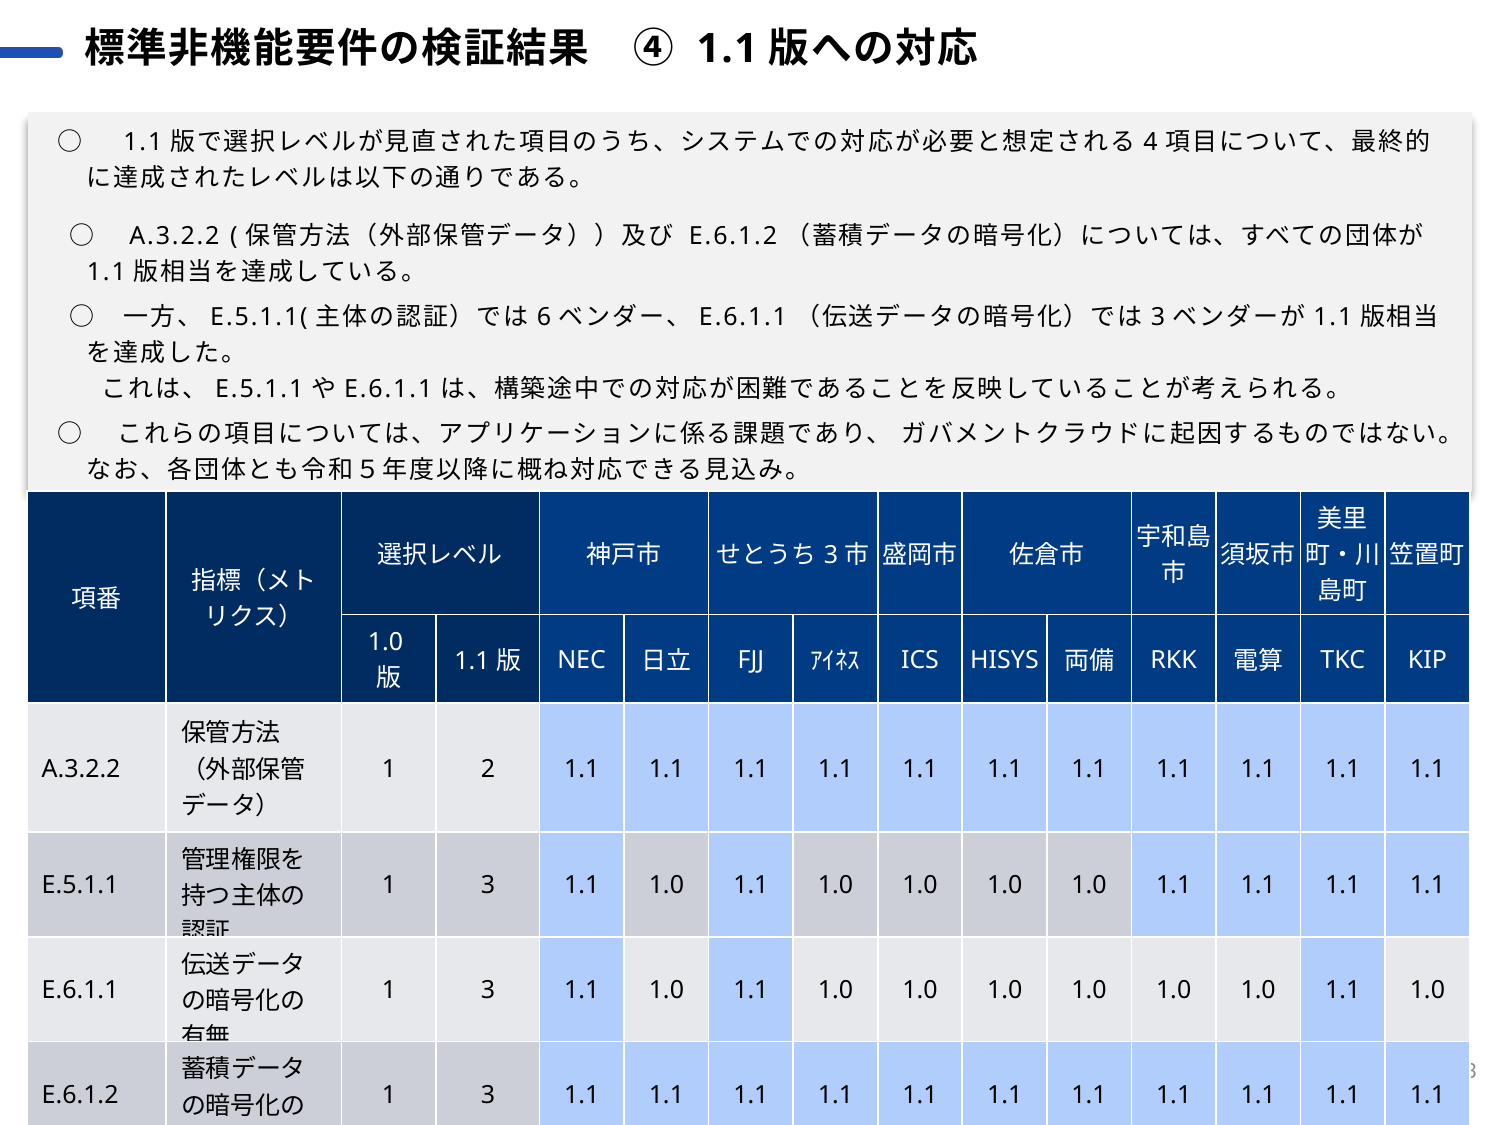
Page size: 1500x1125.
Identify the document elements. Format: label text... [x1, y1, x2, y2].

table_cell 1.1 [1048, 1042, 1131, 1125]
table_cell 1.1 [1301, 704, 1384, 831]
table_cell 1.1 [963, 704, 1046, 831]
table_header 美里町・川島町 [1301, 492, 1384, 614]
table_cell 1.0版 [342, 615, 435, 702]
table_cell 1.1 [1386, 704, 1469, 831]
table_cell 1.0 [1048, 833, 1131, 936]
table_cell E.6.1.1 [28, 938, 165, 1041]
table_cell E.5.1.1 [28, 833, 165, 936]
table_cell 2 [437, 704, 539, 831]
table_cell 3 [437, 1042, 539, 1125]
table_cell 1.1 [1132, 1042, 1215, 1125]
table_cell TKC [1301, 615, 1384, 702]
table_cell 1.1 [1132, 833, 1215, 936]
table_cell 1 [342, 1042, 435, 1125]
table_cell 1.0 [963, 833, 1046, 936]
table_cell 1.1 [1386, 833, 1469, 936]
table_cell 1.1 [540, 833, 623, 936]
table_cell 管理権限を持つ主体の認証 [167, 833, 341, 936]
table_header 指標（メトリクス） [167, 492, 341, 702]
table_cell 1 [342, 704, 435, 831]
table_cell 1.1 [540, 704, 623, 831]
table_cell 1 [342, 833, 435, 936]
table_cell HISYS [963, 615, 1046, 702]
table_cell 1.0 [1386, 938, 1469, 1041]
table_cell 1.1 [1048, 704, 1131, 831]
text_box ○ 1.1版で選択レベルが見直された項目のうち、システムでの対応が必要と想定される4項目について、最終的に達成されたレベルは以下の通りである。 ○ A.3.2.2 (保管方法（外部保管データ））及び E.6.1.2（蓄積データの暗号化）については、すべての団体が1.1版相当を達成している。 ○ 一方、E.5.1.1(主体の認証）では6ベンダー、E.6.1.1（伝送データの暗号化）では3ベンダーが1.1版相当を達成した。 これは、E.5.1.1やE.6.1.1は、構築途中での対応が困難であることを反映していることが考えられる。 ○ これらの項目については、アプリケーションに係る課題であり、 ガバメントクラウドに起因するものではない。なお、各団体とも令和５年度以降に概ね対応できる見込み。 [28, 112, 1472, 492]
table_cell 3 [437, 938, 539, 1041]
table_cell 1.1 [1132, 704, 1215, 831]
table_header 佐倉市 [963, 492, 1131, 614]
table_cell 3 [437, 833, 539, 936]
table_cell ｱｲﾈｽ [794, 615, 877, 702]
table_cell RKK [1132, 615, 1215, 702]
table_cell 1.1 [709, 1042, 792, 1125]
table_cell 日立 [625, 615, 708, 702]
table_cell 1.1 [540, 1042, 623, 1125]
table_cell 1.1 [1217, 704, 1300, 831]
table_cell 1.1 [794, 1042, 877, 1125]
table_header 須坂市 [1217, 492, 1300, 614]
table_cell 蓄積データの暗号化の有無 [167, 1042, 341, 1125]
table_cell 1.1 [1217, 833, 1300, 936]
table_header 神戸市 [540, 492, 708, 614]
table_cell 1.0 [1132, 938, 1215, 1041]
table_cell 1.1 [1301, 1042, 1384, 1125]
table_cell A.3.2.2 [28, 704, 165, 831]
table_cell 1.0 [794, 938, 877, 1041]
table_cell NEC [540, 615, 623, 702]
table_cell 1.0 [879, 938, 961, 1041]
table_cell 1.1 [709, 704, 792, 831]
table_cell KIP [1386, 615, 1469, 702]
table_cell 1.1 [879, 704, 961, 831]
table_header 宇和島市 [1132, 492, 1215, 614]
table_cell 1.1 [1301, 833, 1384, 936]
table_cell 保管方法（外部保管データ） [167, 704, 341, 831]
table_header 笠置町 [1386, 492, 1469, 614]
table_cell 1.1版 [437, 615, 539, 702]
table_cell 1.1 [540, 938, 623, 1041]
table_header 盛岡市 [879, 492, 961, 614]
table_cell 1.0 [625, 833, 708, 936]
table_cell E.6.1.2 [28, 1042, 165, 1125]
table_cell 1.0 [1217, 938, 1300, 1041]
table_cell 両備 [1048, 615, 1131, 702]
table_cell 1.0 [625, 938, 708, 1041]
table_cell 1.1 [1217, 1042, 1300, 1125]
table_cell 1.1 [709, 833, 792, 936]
table_cell 1.1 [963, 1042, 1046, 1125]
table_header 項番 [28, 492, 165, 702]
table_cell FJJ [709, 615, 792, 702]
picture [0, 47, 63, 58]
table_cell 1.0 [879, 833, 961, 936]
table_header 選択レベル [342, 492, 539, 614]
table_cell 1.0 [1048, 938, 1131, 1041]
table_cell 1.1 [879, 1042, 961, 1125]
table_cell ICS [879, 615, 961, 702]
table_cell 1.0 [794, 833, 877, 936]
table_header せとうち3市 [709, 492, 877, 614]
table_cell 1 [342, 938, 435, 1041]
table_cell 1.1 [625, 704, 708, 831]
text_box 標準非機能要件の検証結果 ④ 1.1版への対応 [84, 8, 1500, 89]
table_cell 1.0 [963, 938, 1046, 1041]
table_cell 1.1 [1301, 938, 1384, 1041]
table_cell 電算 [1217, 615, 1300, 702]
table_cell 伝送データの暗号化の有無 [167, 938, 341, 1041]
table_cell 1.1 [794, 704, 877, 831]
table_cell 1.1 [709, 938, 792, 1041]
table_cell 1.1 [1386, 1042, 1469, 1125]
slide_number 13 [1471, 1041, 1492, 1097]
table_cell 1.1 [625, 1042, 708, 1125]
